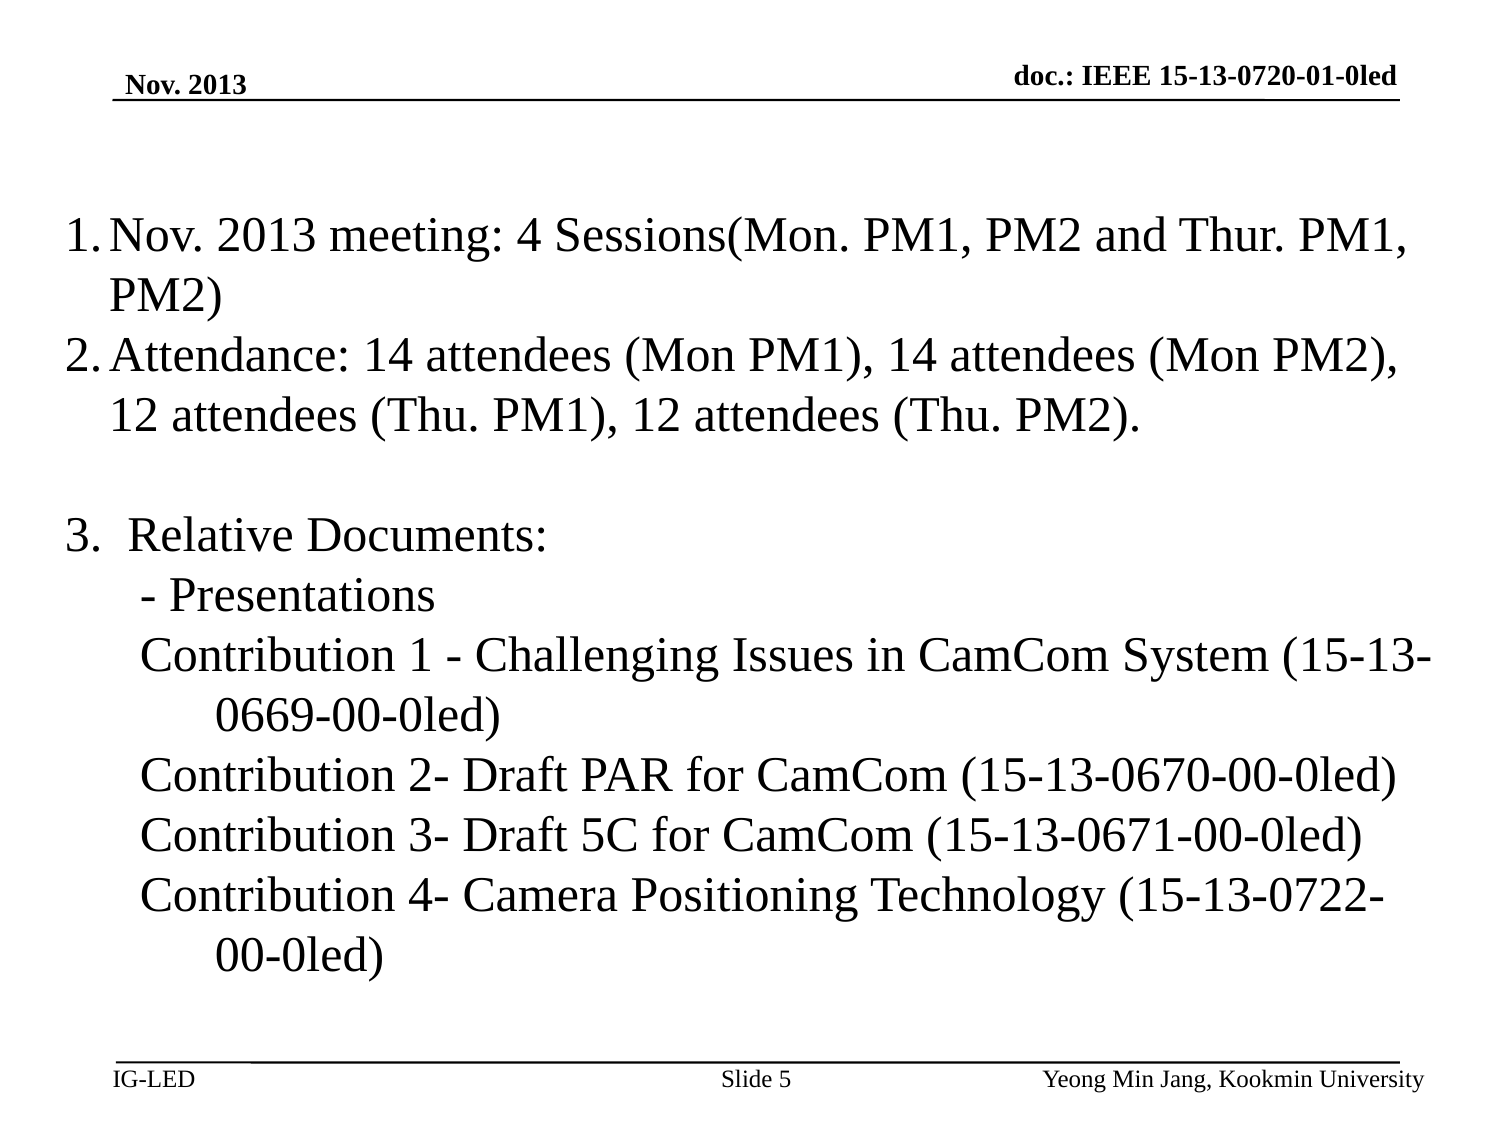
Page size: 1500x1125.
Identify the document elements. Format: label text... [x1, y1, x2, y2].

footer Yeong Min Jang, Kookmin University [1024, 1062, 1426, 1093]
text_box Nov. 2013 meeting: 4 Sessions(Mon. PM1, PM2 and Thur. PM1, PM2) Attendance: 14 attendees (Mon PM1), 14 attendees (Mon PM2), 12 attendees (Thu. PM1), 12 attendees (Thu. PM2). 3. Relative Documents: - Presentations Contribution 1 - Challenging Issues in CamCom System (15-13-0669-00-0led) Contribution 2- Draft PAR for CamCom (15-13-0670-00-0led) Contribution 3- Draft 5C for CamCom (15-13-0671-00-0led) Contribution 4- Camera Positioning Technology (15-13-0722-00-0led) [50, 134, 1450, 989]
slide_number Slide 5 [712, 1061, 800, 1093]
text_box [998, 48, 1500, 100]
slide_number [124, 64, 301, 101]
